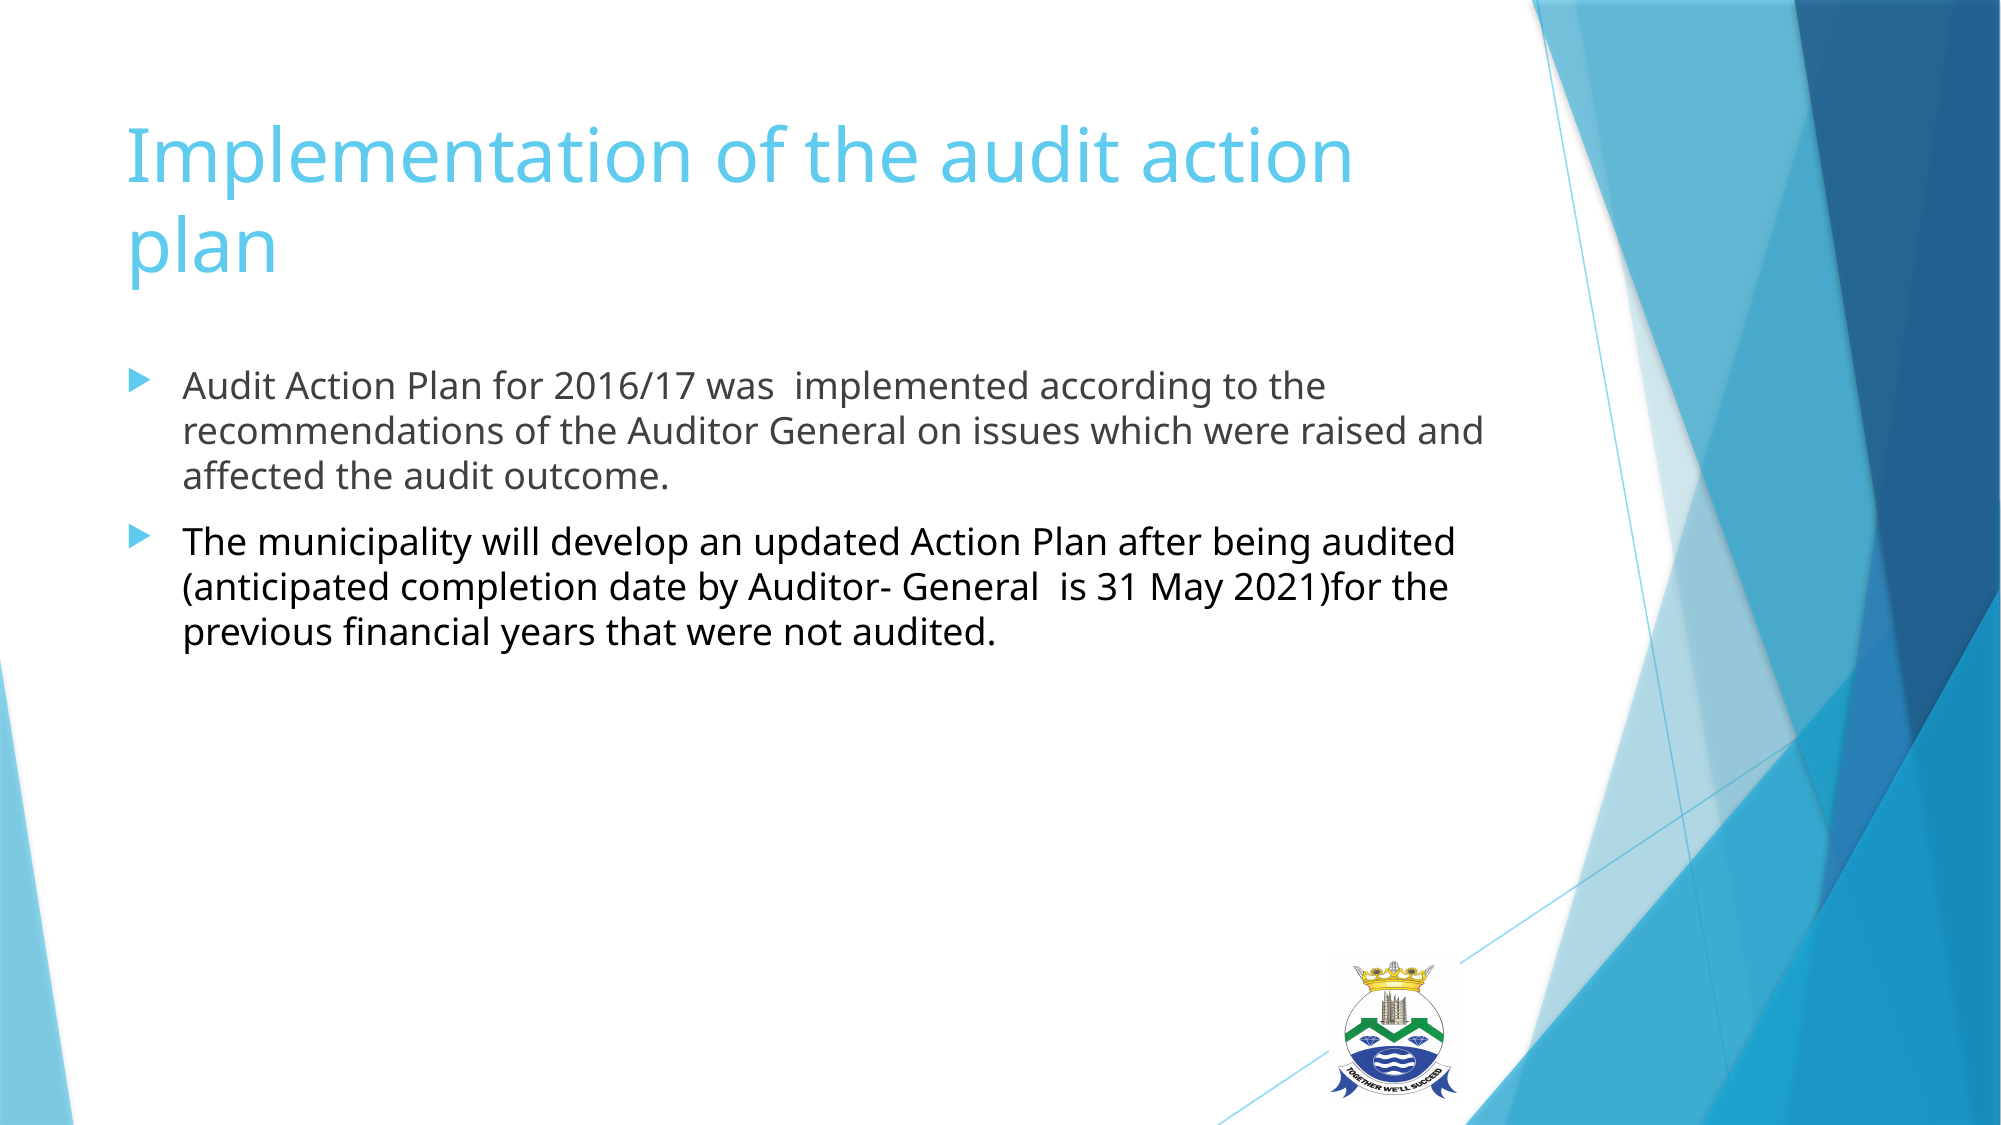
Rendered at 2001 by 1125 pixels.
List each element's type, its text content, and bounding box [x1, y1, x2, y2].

picture [1328, 957, 1461, 1100]
title Implementation of the audit action plan [111, 99, 1522, 317]
list Audit Action Plan for 2016/17 was implemented according to the recommendations of the Auditor General on issues which were raised and affected the audit outcome. The municipality will develop an updated Action Plan after being audited (anticipated completion date by Auditor- General is 31 May 2021)for the previous financial years that were not audited. [111, 354, 1522, 992]
